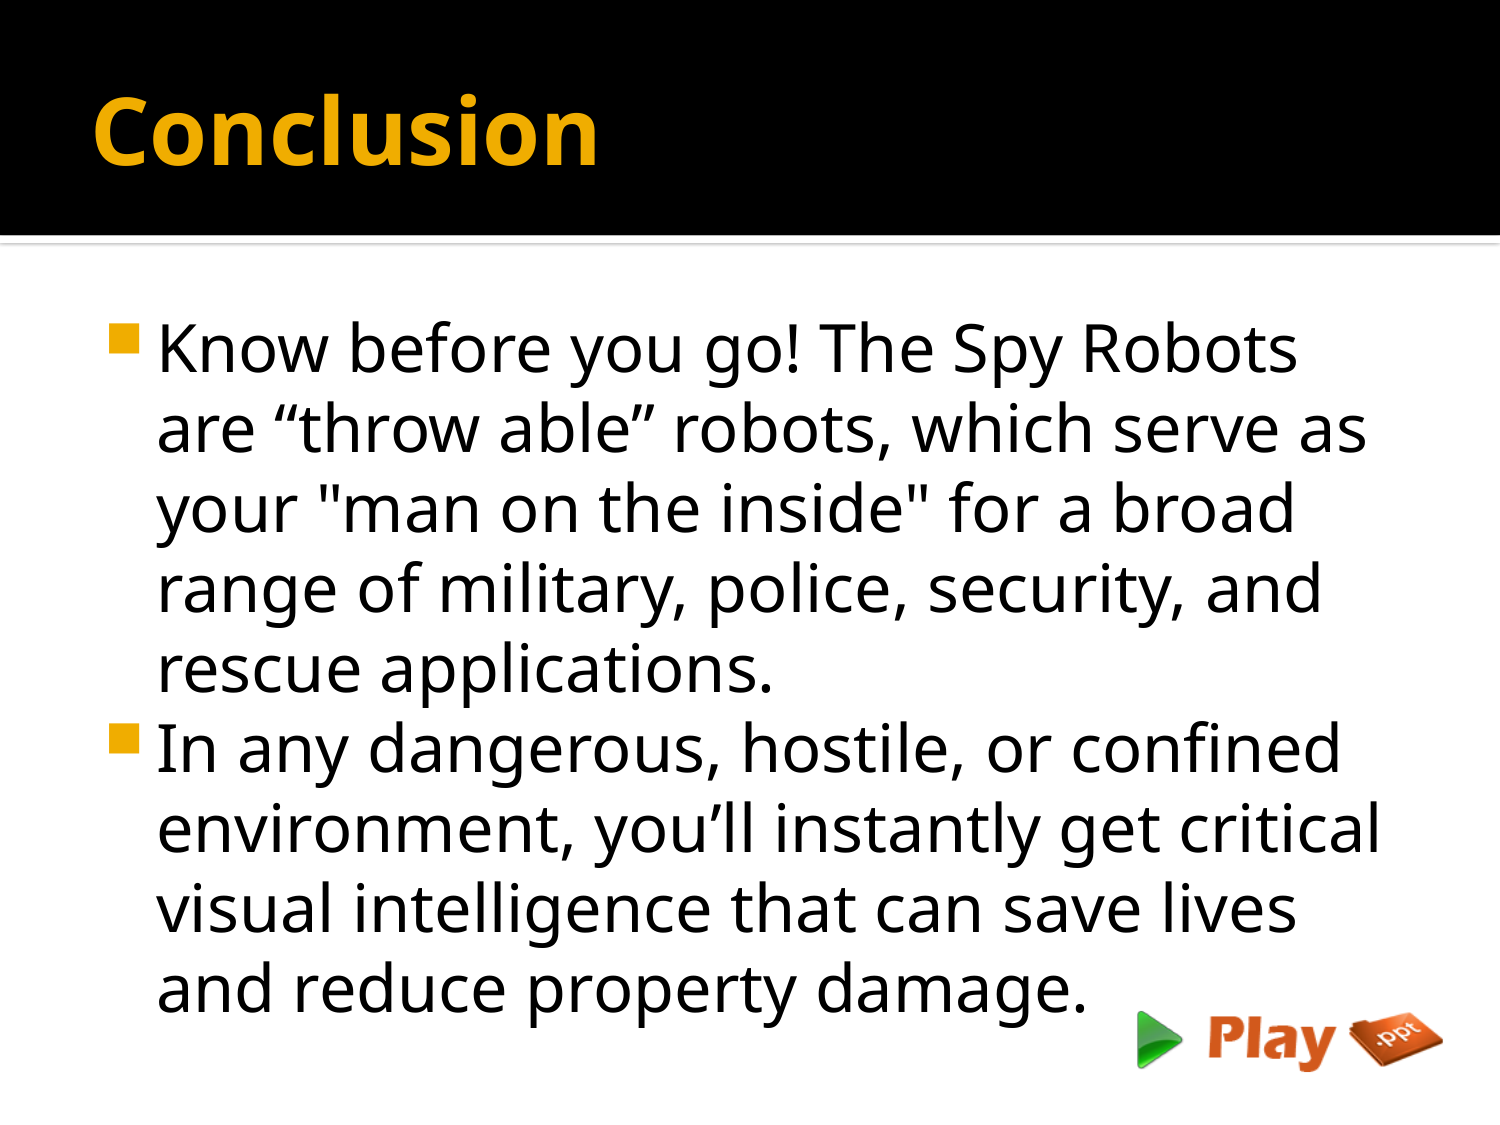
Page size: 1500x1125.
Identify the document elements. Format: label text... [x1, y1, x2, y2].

picture [1112, 999, 1467, 1079]
title Conclusion [75, 25, 1425, 231]
list Know before you go! The Spy Robots are “throw able” robots, which serve as your "man on the inside" for a broad range of military, police, security, and rescue applications. In any dangerous, hostile, or confined environment, you’ll instantly get critical visual intelligence that can save lives and reduce property damage. [75, 291, 1425, 1050]
